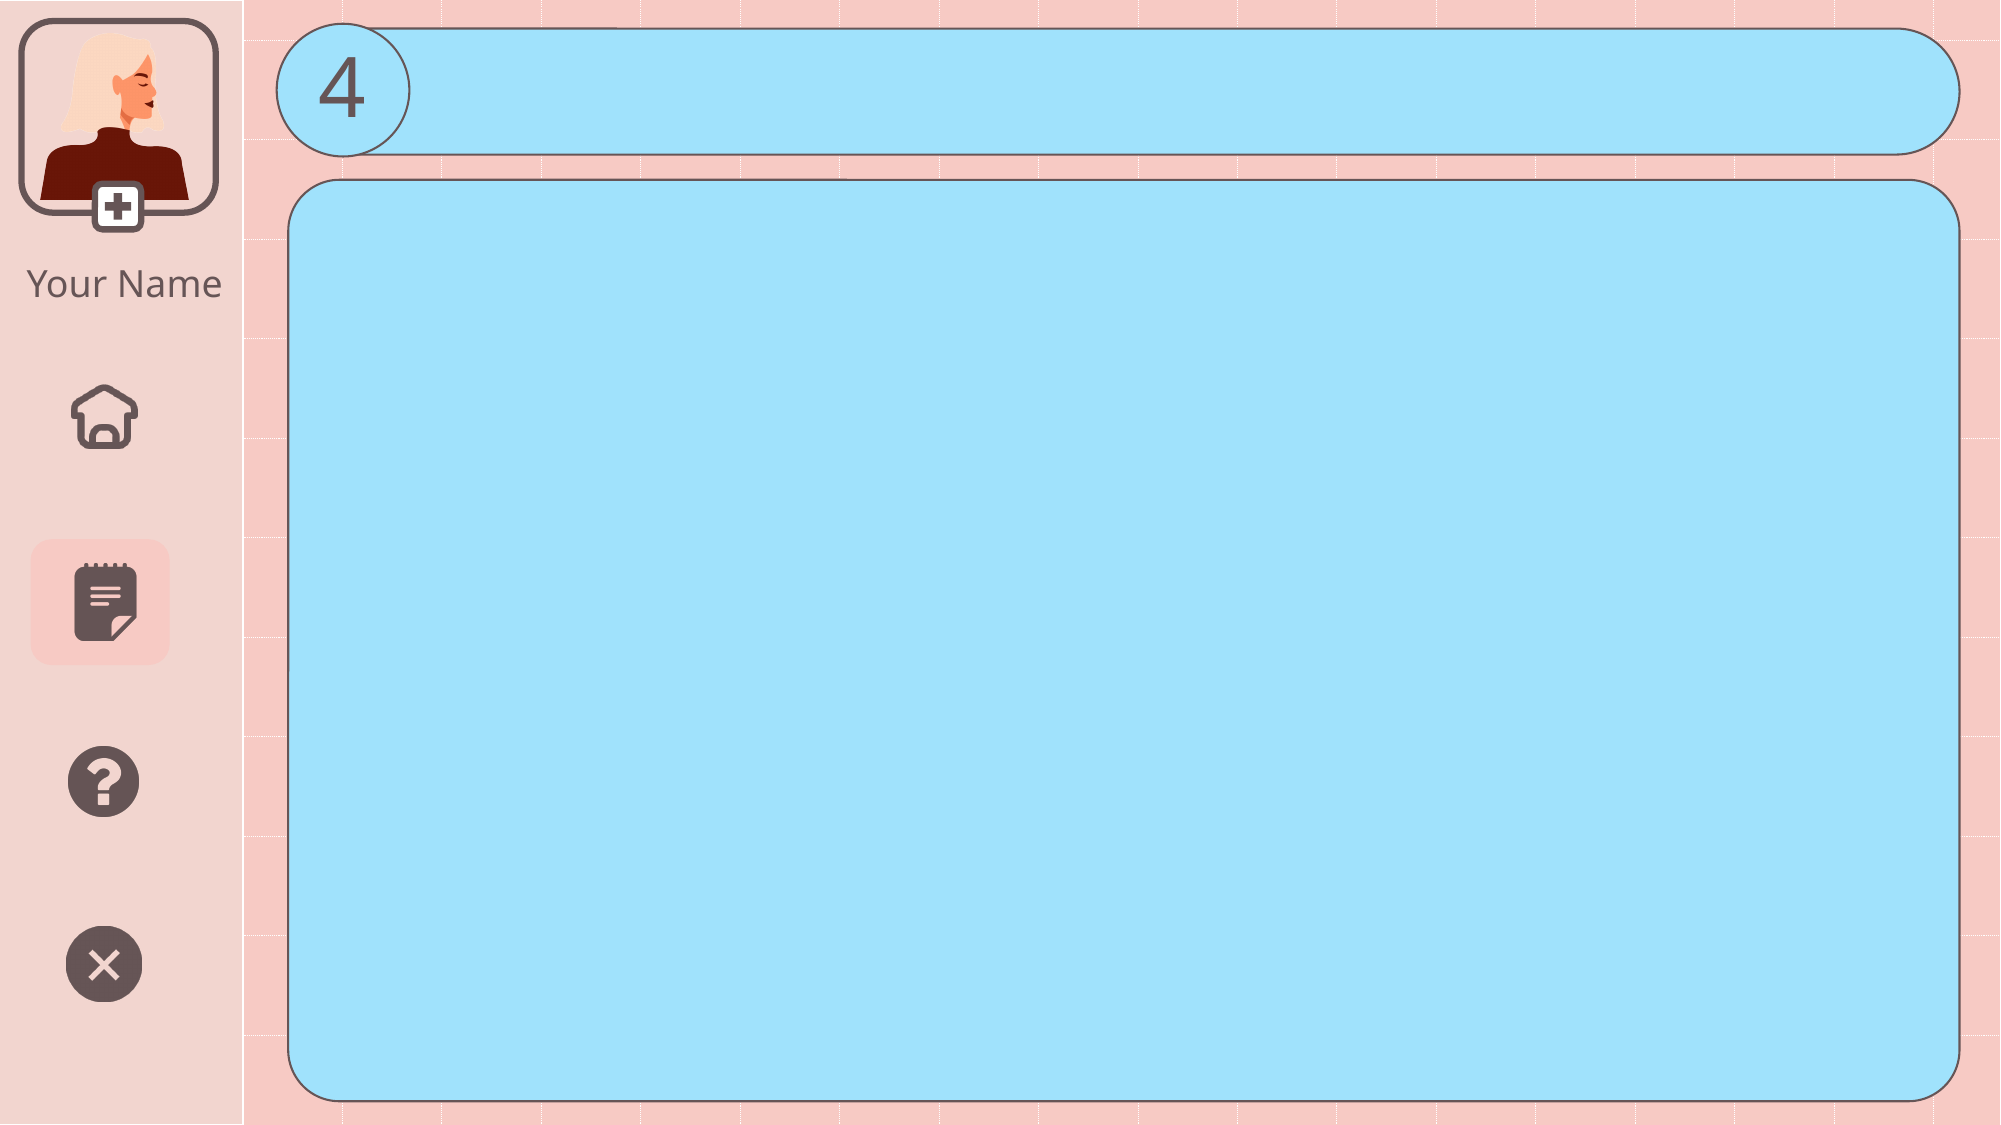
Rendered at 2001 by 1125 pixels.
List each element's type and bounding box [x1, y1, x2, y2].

text_box [21, 21, 216, 230]
text_box [0, 0, 2000, 1125]
picture [67, 379, 141, 452]
picture [66, 926, 142, 1002]
picture [67, 563, 144, 641]
picture [68, 746, 139, 817]
